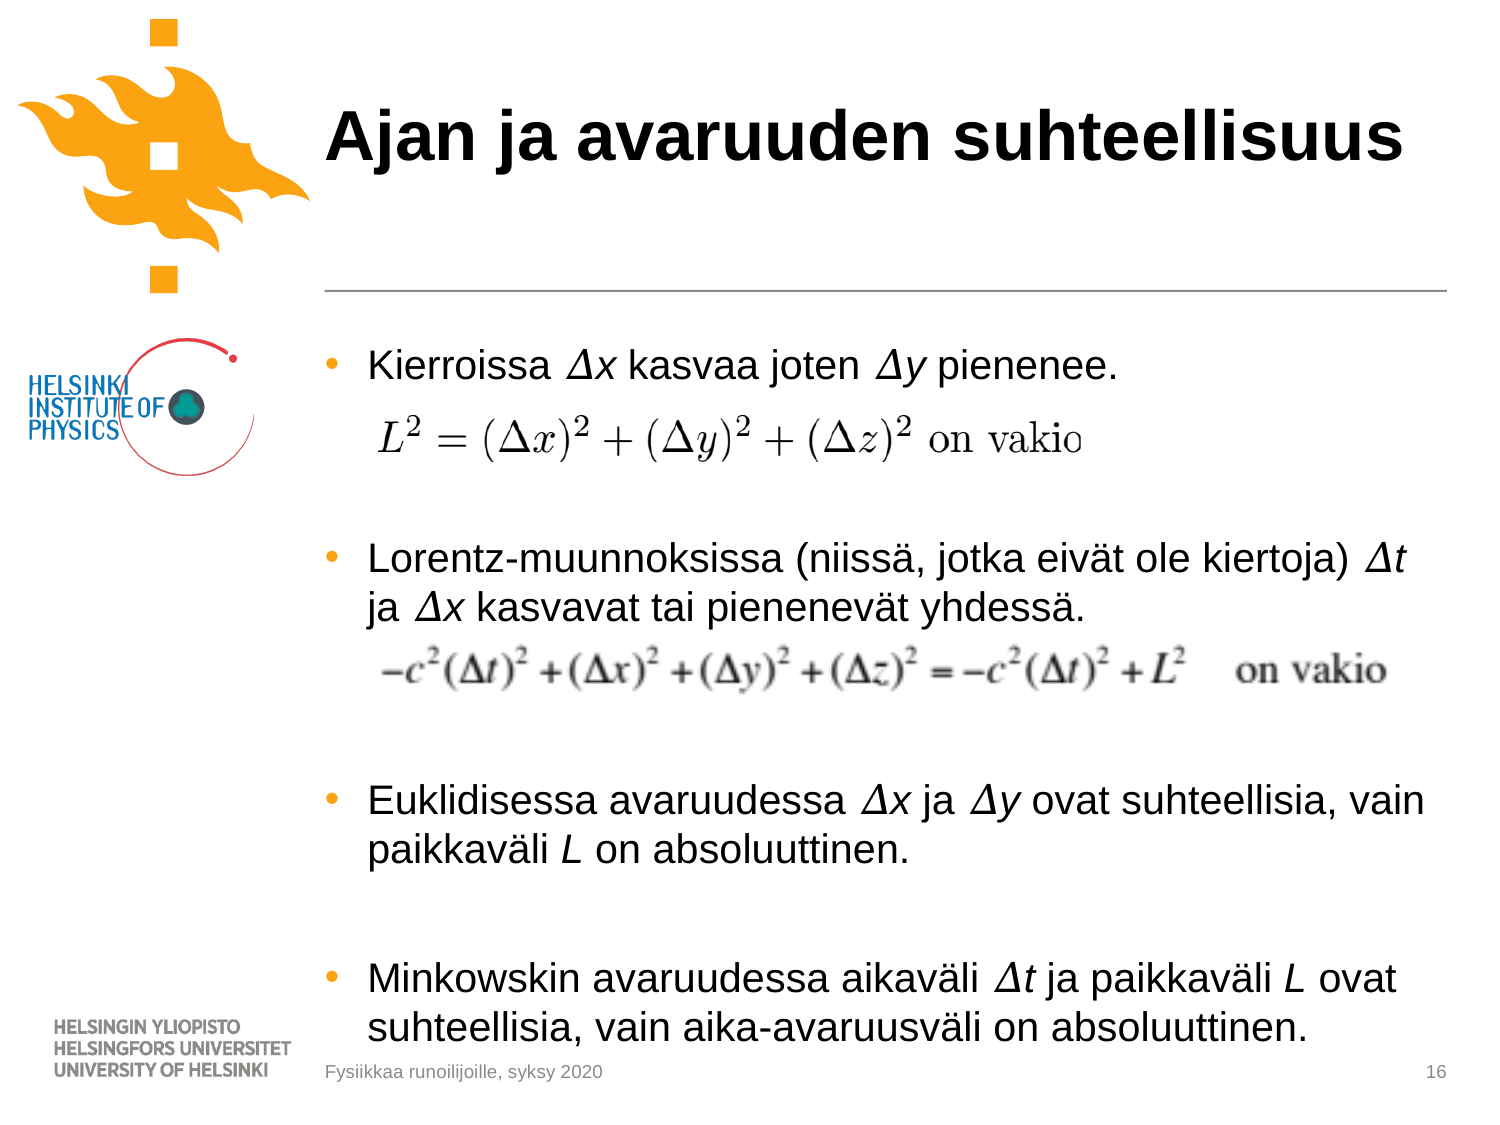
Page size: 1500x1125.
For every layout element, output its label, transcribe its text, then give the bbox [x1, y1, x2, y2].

slide_number 16 [1376, 1011, 1447, 1083]
picture [53, 1017, 292, 1079]
picture [377, 414, 1081, 463]
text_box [377, 637, 1393, 699]
list Kierroissa 𝛥x kasvaa joten 𝛥y pienenee. Lorentz-muunnoksissa (niissä, jotka eivät ole kiertoja) 𝛥t ja 𝛥x kasvavat tai pienenevät yhdessä. Euklidisessa avaruudessa 𝛥x ja 𝛥y ovat suhteellisia, vain paikkaväli L on absoluuttinen. Minkowskin avaruudessa aikaväli 𝛥t ja paikkaväli L ovat suhteellisia, vain aika-avaruusväli on absoluuttinen. [324, 338, 1453, 1053]
footer Fysiikkaa runoilijoille, syksy 2020 [324, 1058, 1069, 1083]
title Ajan ja avaruuden suhteellisuus [324, 90, 1447, 279]
